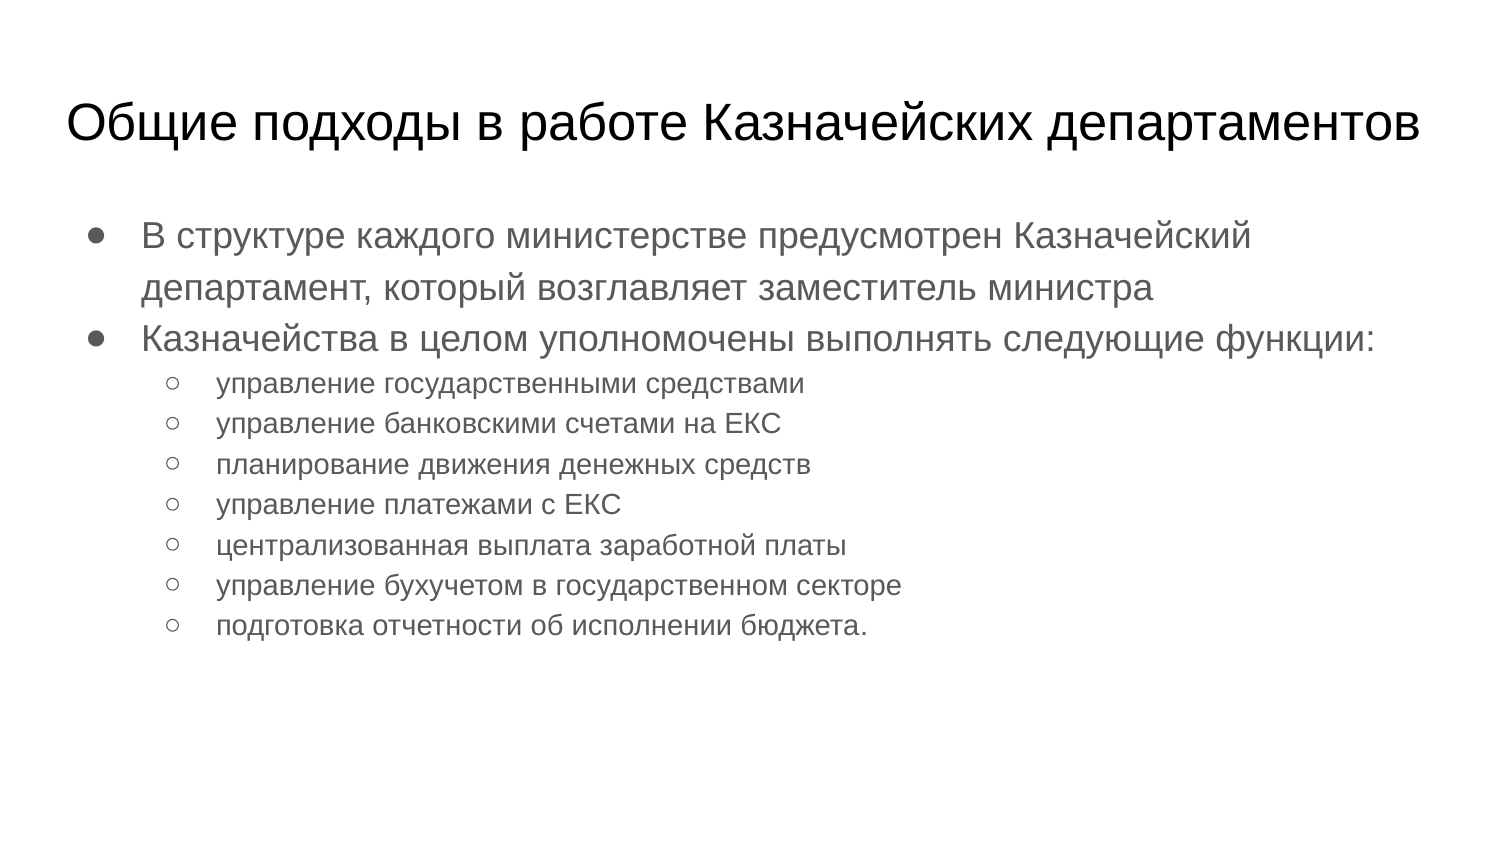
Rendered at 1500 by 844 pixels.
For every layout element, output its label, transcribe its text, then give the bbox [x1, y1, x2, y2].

list В структуре каждого министерстве предусмотрен Казначейский департамент, который возглавляет заместитель министра Казначейства в целом уполномочены выполнять следующие функции: управление государственными средствами управление банковскими счетами на ЕКС планирование движения денежных средств управление платежами с ЕКС централизованная выплата заработной платы управление бухучетом в государственном секторе подготовка отчетности об исполнении бюджета. [51, 189, 1449, 750]
title Общие подходы в работе Казначейских департаментов [51, 72, 1449, 167]
